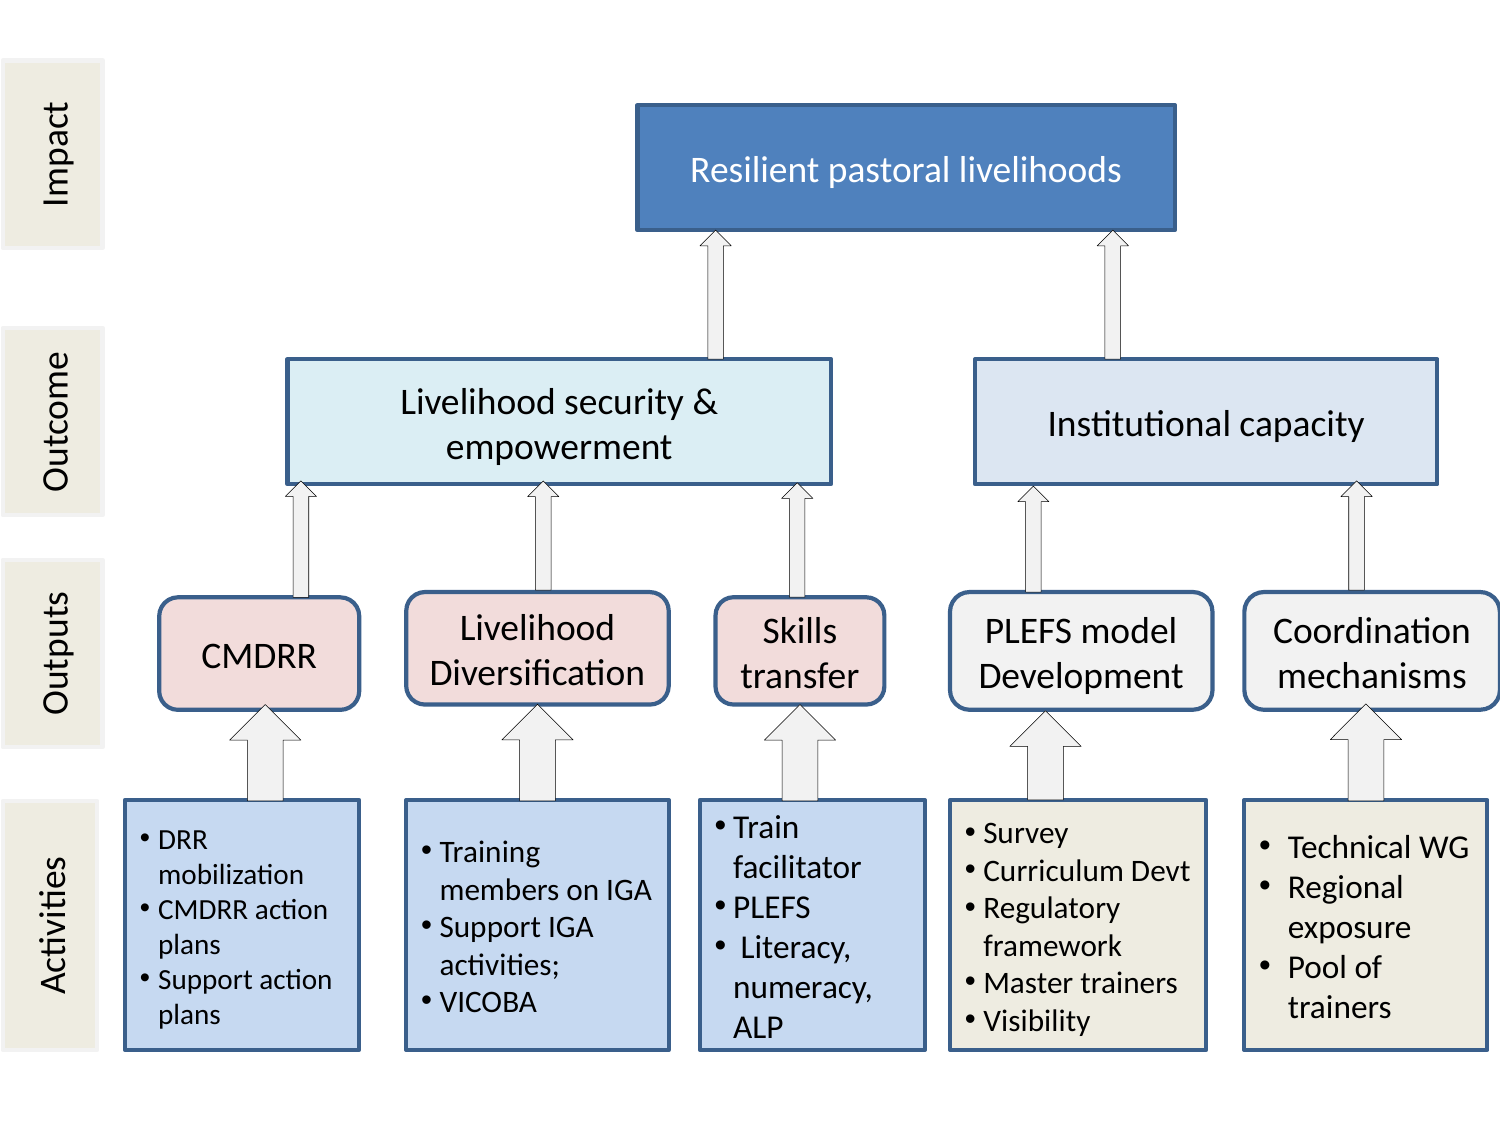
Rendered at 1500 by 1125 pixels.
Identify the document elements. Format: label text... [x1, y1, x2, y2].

text_box Survey Curriculum Devt Regulatory framework Master trainers Visibility [948, 798, 1208, 1052]
text_box [1339, 478, 1375, 593]
text_box Outputs [1, 558, 105, 749]
text_box [1007, 708, 1084, 802]
text_box Training members on IGA Support IGA activities; VICOBA [404, 798, 671, 1052]
text_box [1328, 701, 1404, 804]
text_box [698, 228, 734, 362]
text_box Train facilitator PLEFS Literacy, numeracy, ALP [698, 798, 927, 1052]
text_box [227, 702, 303, 803]
text_box Outcome [1, 326, 105, 517]
text_box [762, 702, 838, 803]
text_box Impact [1, 58, 105, 250]
text_box Skills transfer [713, 595, 887, 707]
text_box PLEFS model Development [947, 589, 1215, 712]
text_box Institutional capacity [973, 357, 1439, 486]
text_box [1015, 483, 1051, 595]
text_box [499, 702, 576, 804]
text_box Coordination mechanisms [1242, 589, 1500, 712]
text_box [779, 480, 815, 600]
text_box Resilient pastoral livelihoods [635, 103, 1177, 232]
text_box Livelihood Diversification [404, 589, 671, 707]
text_box [1095, 228, 1131, 362]
text_box CMDRR [157, 595, 362, 712]
text_box Activities [1, 799, 99, 1052]
text_box Livelihood security & empowerment [285, 357, 833, 486]
text_box Technical WG Regional exposure Pool of trainers [1242, 798, 1489, 1052]
text_box [283, 478, 319, 600]
text_box DRR mobilization CMDRR action plans Support action plans [123, 798, 361, 1052]
text_box [525, 478, 561, 593]
